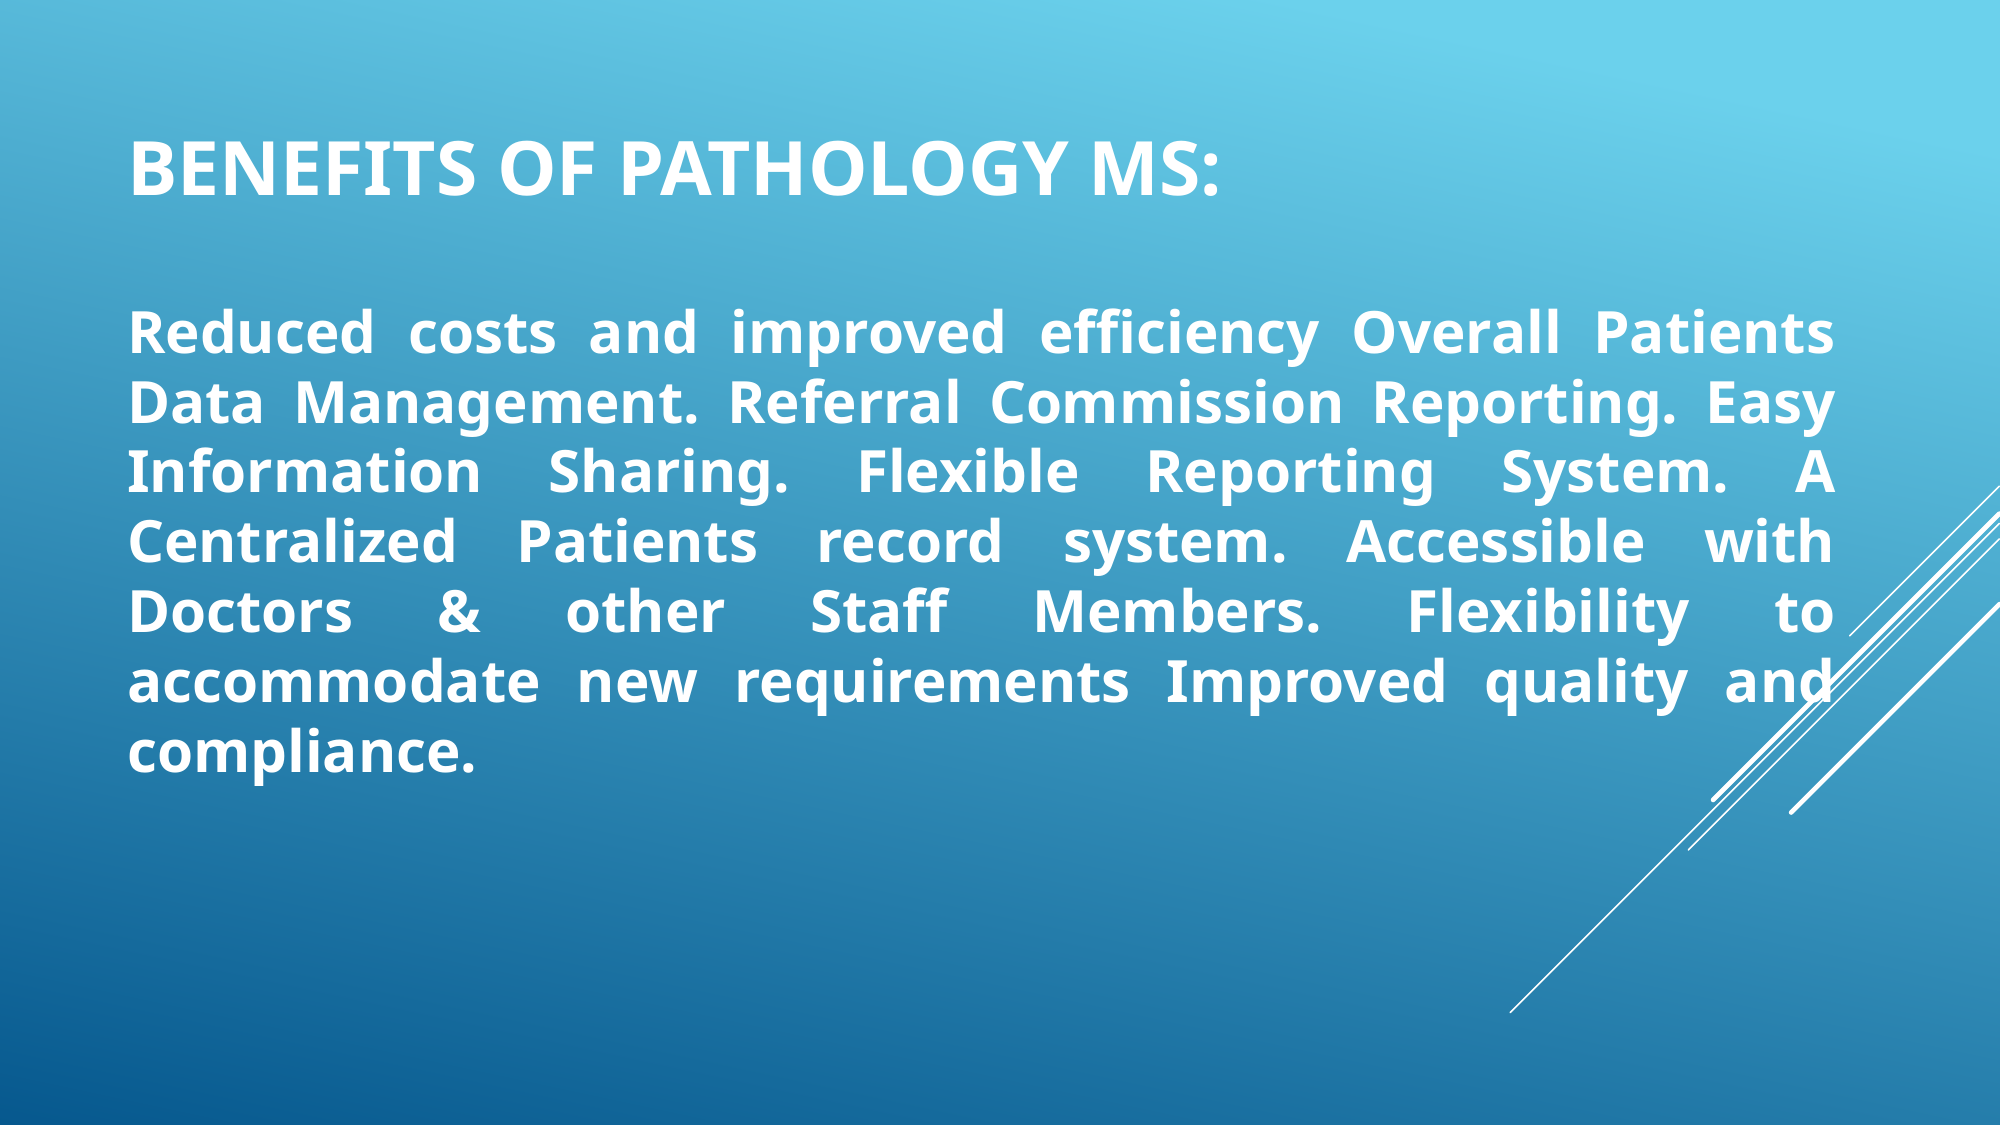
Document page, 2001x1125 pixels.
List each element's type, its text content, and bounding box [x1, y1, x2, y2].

list Reduced costs and improved efficiency Overall Patients Data Management. Referral Commission Reporting. Easy Information Sharing. Flexible Reporting System. A Centralized Patients record system. Accessible with Doctors & other Staff Members. Flexibility to accommodate new requirements Improved quality and compliance. [112, 217, 1851, 984]
title Benefits of Pathology MS: [112, 86, 1513, 217]
